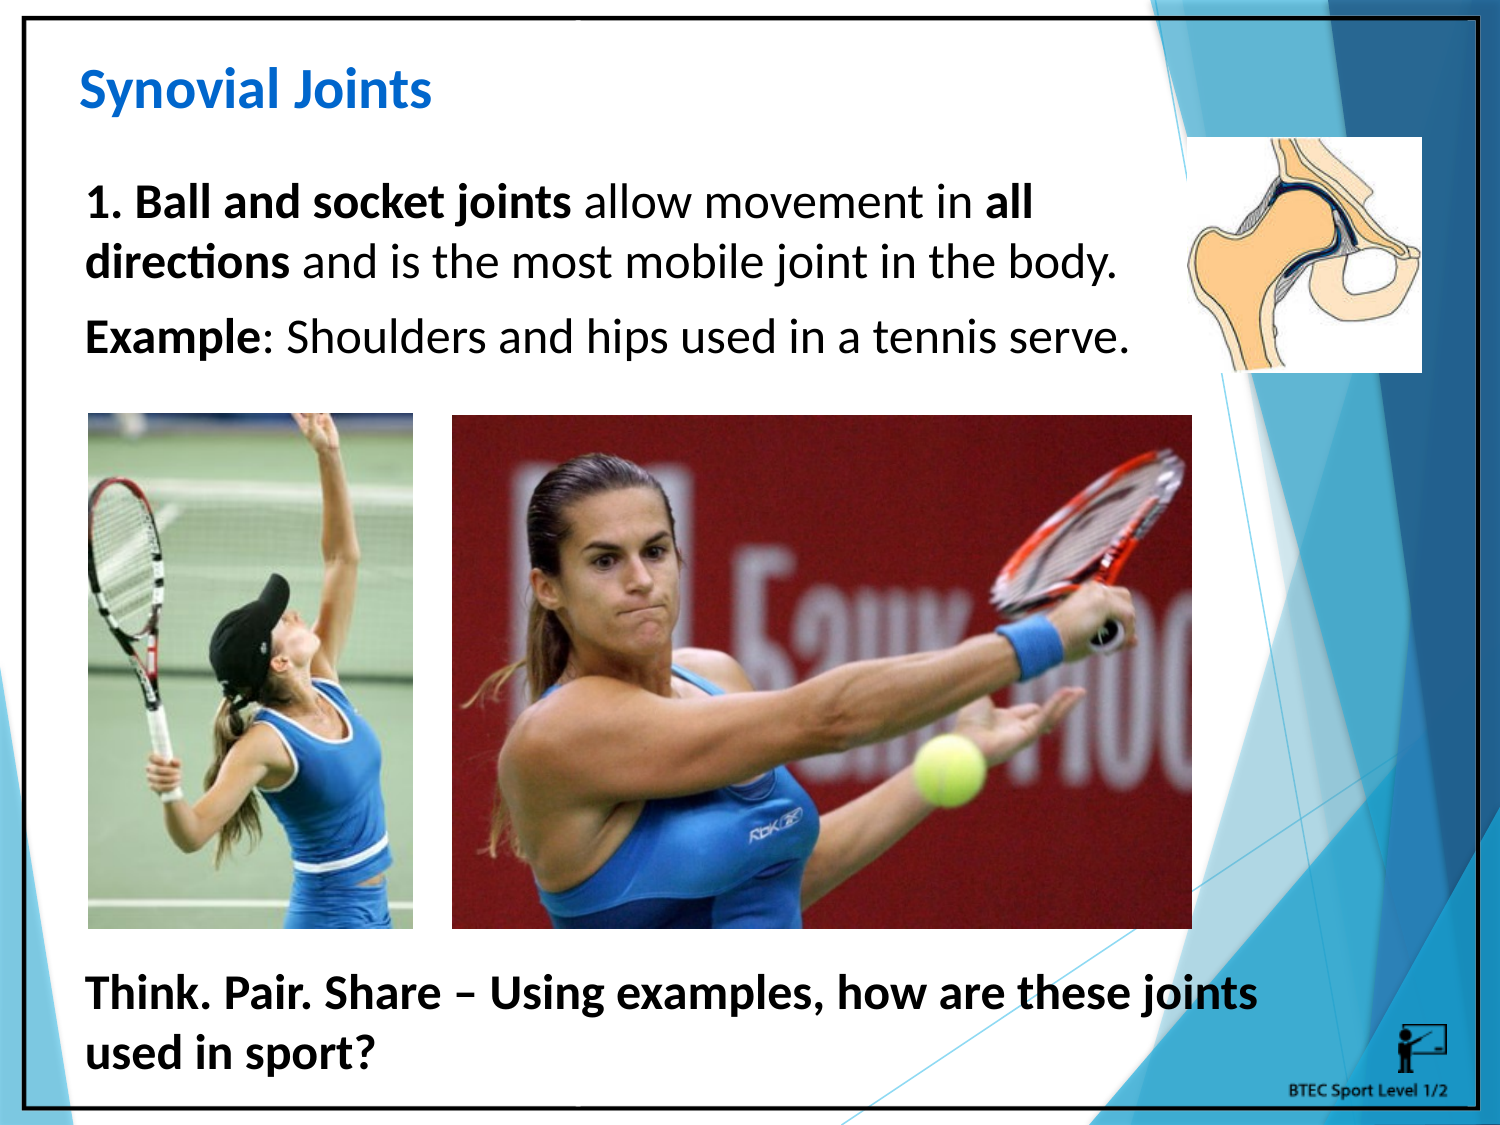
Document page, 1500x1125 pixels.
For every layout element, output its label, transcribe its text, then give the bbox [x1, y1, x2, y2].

text_box Synovial Joints [64, 42, 1483, 128]
picture [0, 0, 1500, 1125]
text_box 1. Ball and socket joints allow movement in all directions and is the most mobile joint in the body. Example: Shoulders and hips used in a tennis serve. [70, 160, 1166, 371]
text_box Think. Pair. Share – Using examples, how are these joints used in sport? [69, 952, 1323, 1087]
